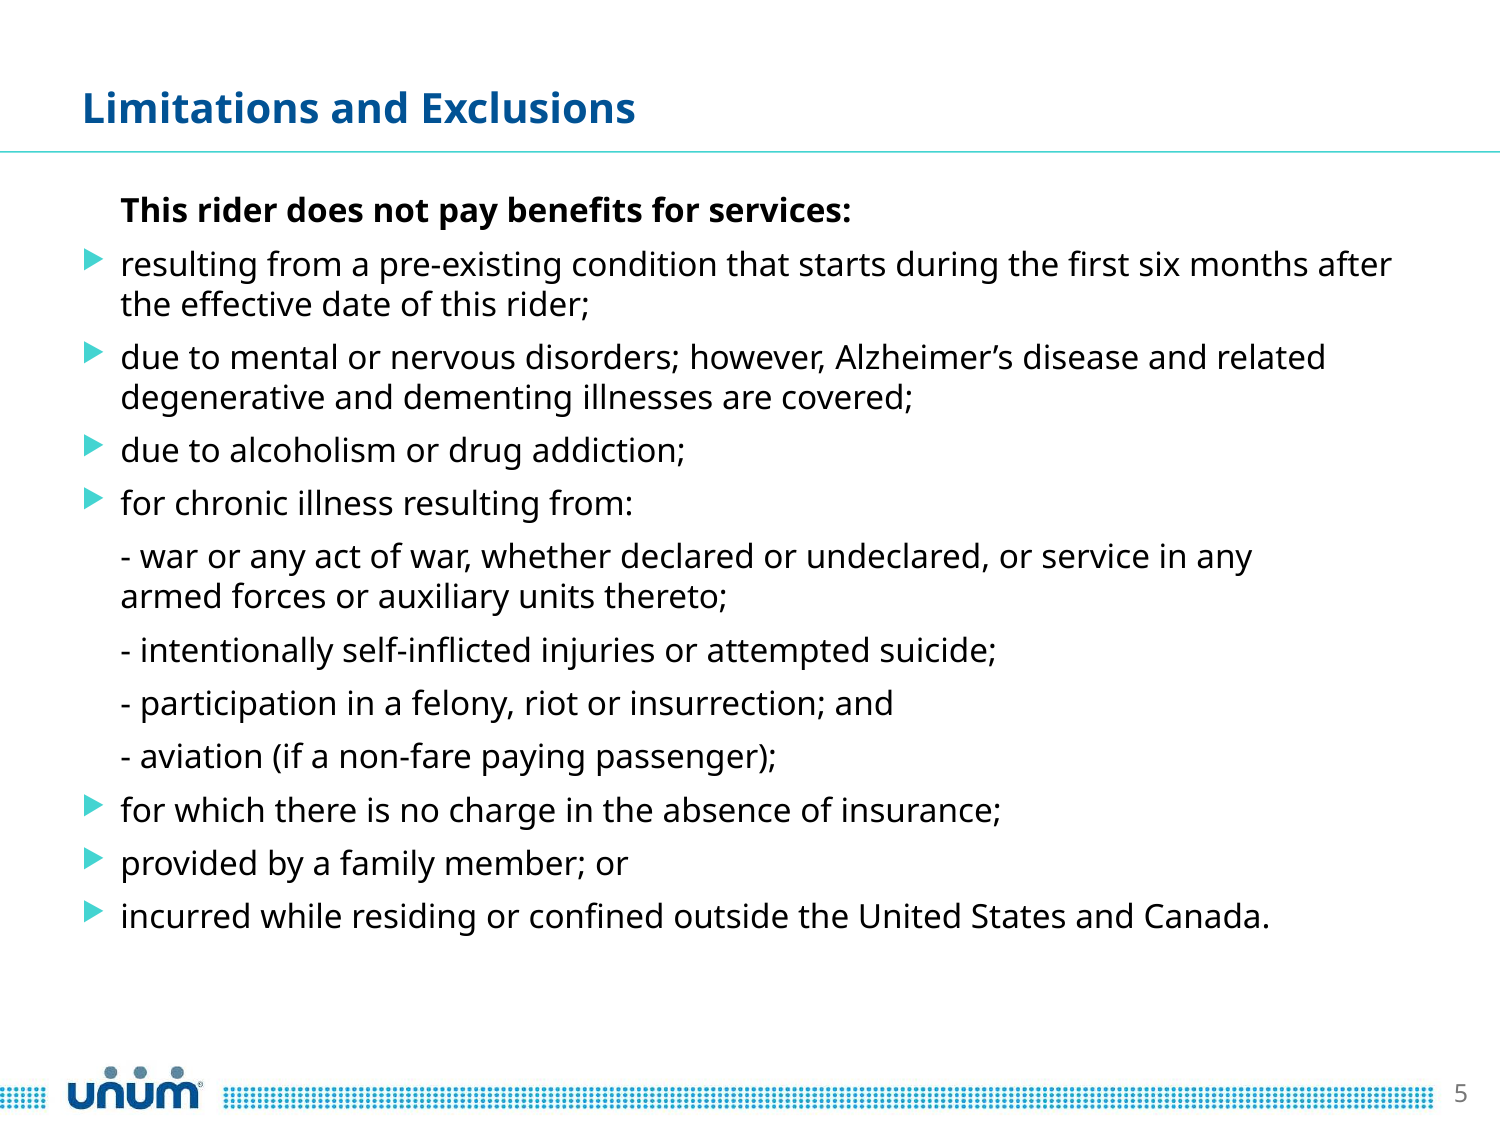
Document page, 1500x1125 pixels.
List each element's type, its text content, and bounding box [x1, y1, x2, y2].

picture [0, 1054, 1446, 1125]
list This rider does not pay benefits for services: resulting from a pre-existing condition that starts during the first six months after the effective date of this rider; due to mental or nervous disorders; however, Alzheimer’s disease and related degenerative and dementing illnesses are covered; due to alcoholism or drug addiction; for chronic illness resulting from: - war or any act of war, whether declared or undeclared, or service in any armed forces or auxiliary units thereto; - intentionally self-inflicted injuries or attempted suicide; - participation in a felony, riot or insurrection; and - aviation (if a non-fare paying passenger); for which there is no charge in the absence of insurance; provided by a family member; or incurred while residing or confined outside the United States and Canada. [66, 181, 1428, 1048]
title Limitations and Exclusions [66, 47, 1393, 140]
